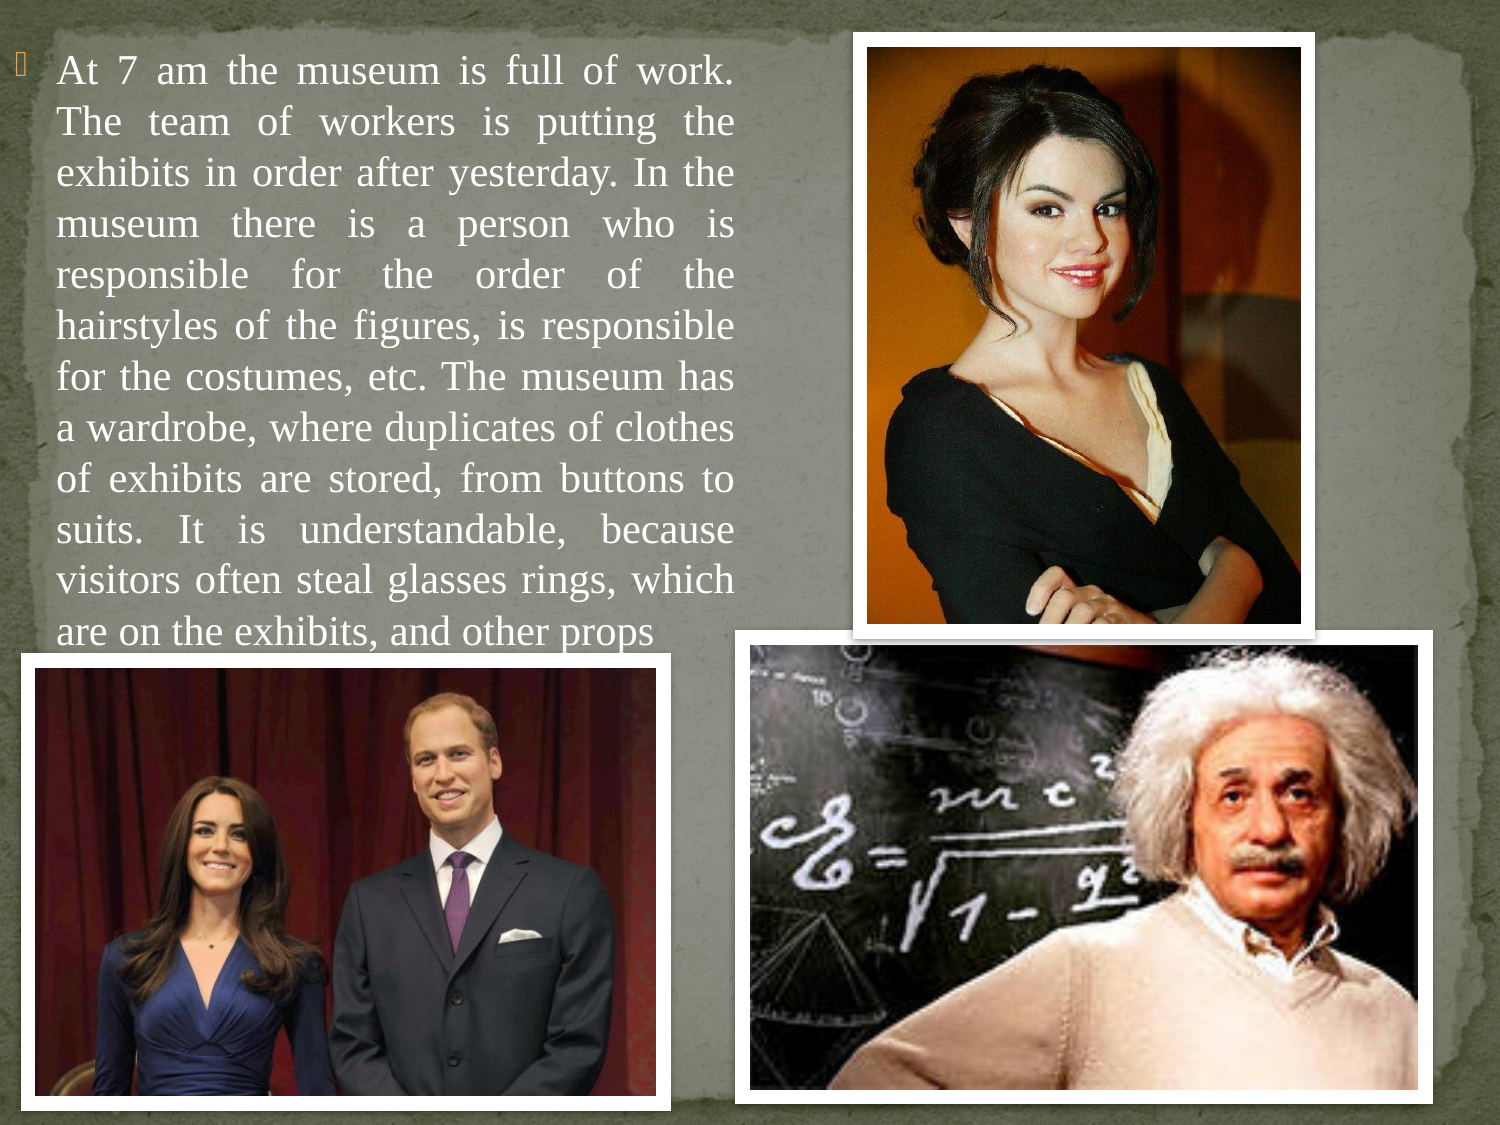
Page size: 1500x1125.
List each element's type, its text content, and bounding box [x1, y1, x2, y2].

list At 7 am the museum is full of work. The team of workers is putting the exhibits in order after yesterday. In the museum there is a person who is responsible for the order of the hairstyles of the figures, is responsible for the costumes, etc. The museum has a wardrobe, where duplicates of clothes of exhibits are stored, from buttons to suits. It is understandable, because visitors often steal glasses rings, which are on the exhibits, and other props [0, 35, 750, 680]
picture [35, 668, 656, 1096]
picture [867, 47, 1301, 624]
picture [750, 645, 1418, 1090]
